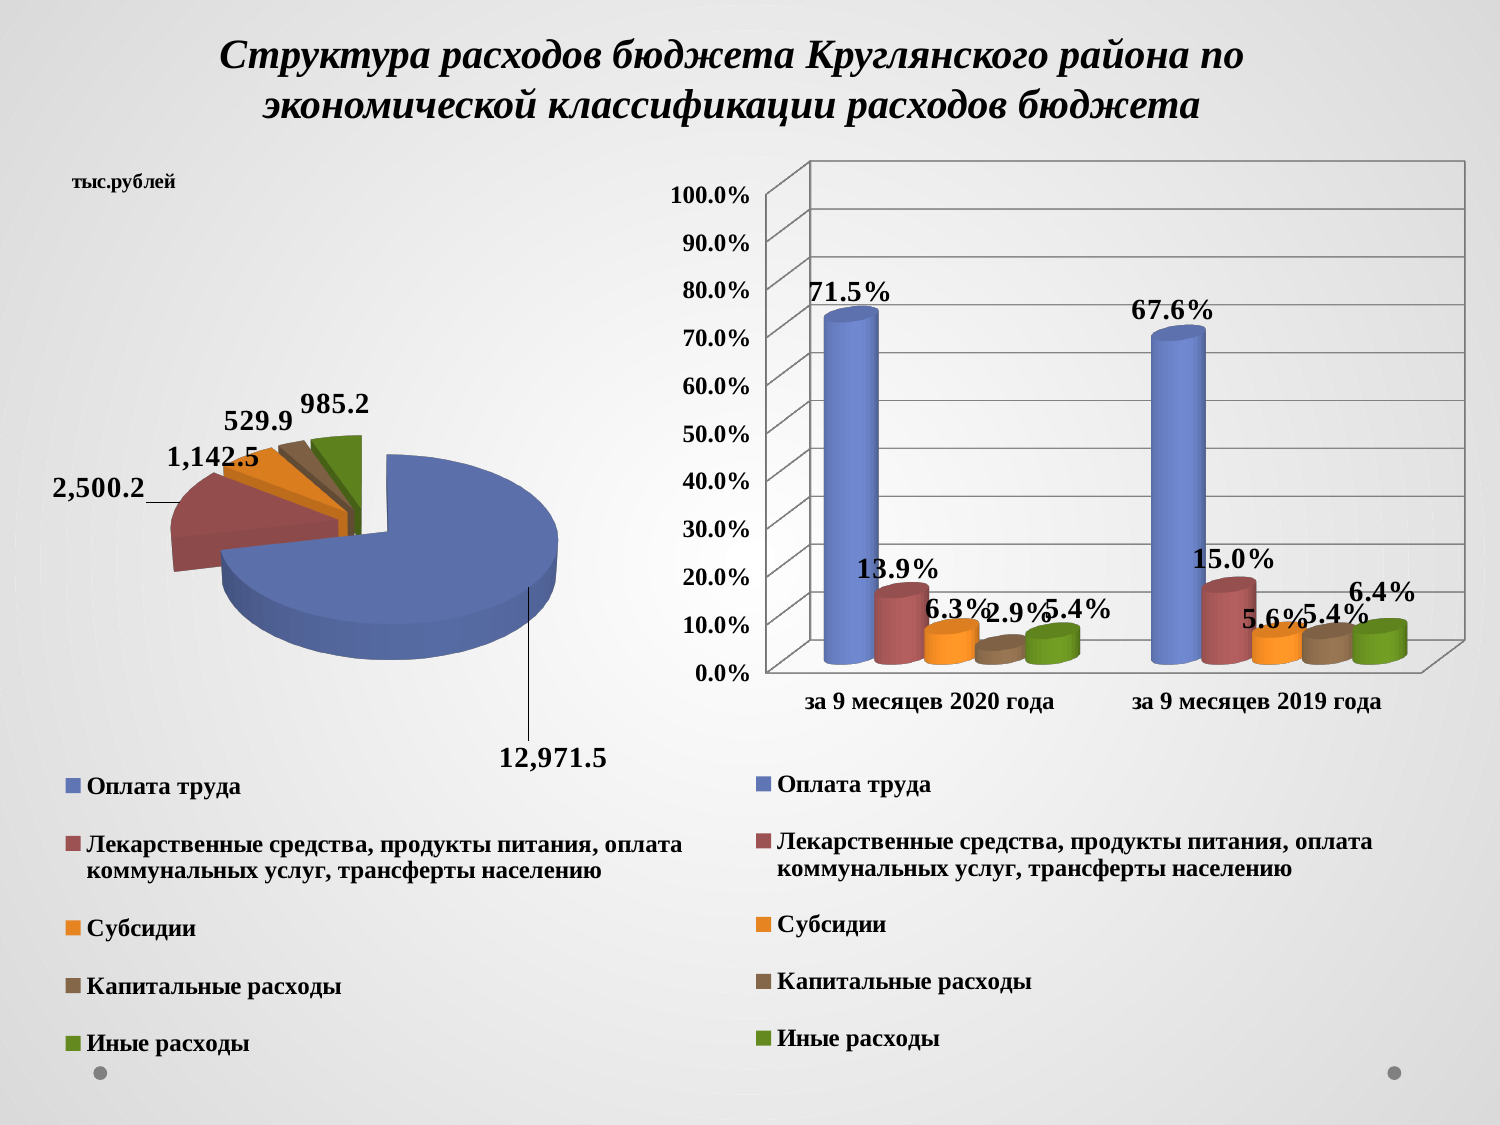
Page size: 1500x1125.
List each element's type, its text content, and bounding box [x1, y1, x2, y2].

chart [17, 134, 1479, 1107]
text_box Структура расходов бюджета Круглянского района по экономической классификации расходов бюджета [76, 19, 1388, 133]
